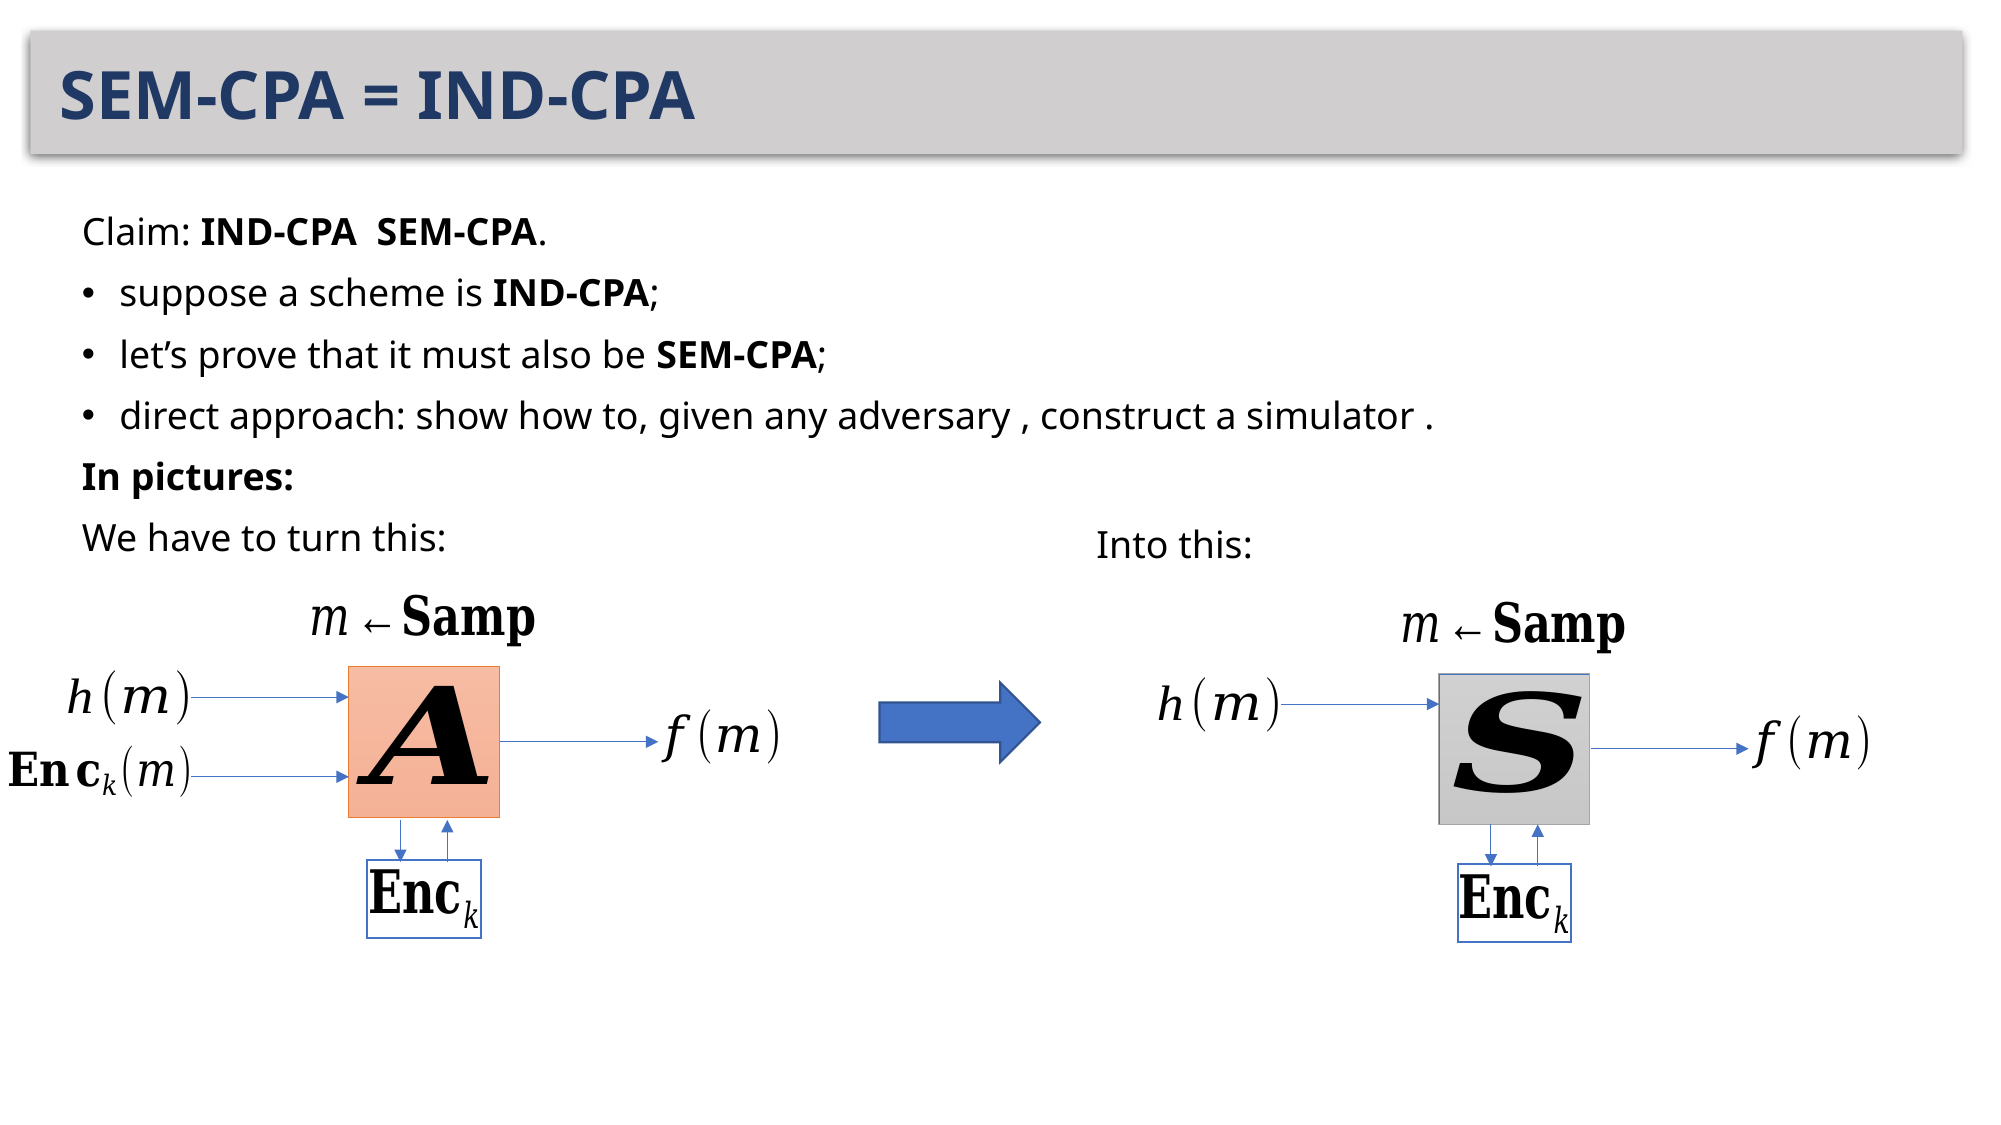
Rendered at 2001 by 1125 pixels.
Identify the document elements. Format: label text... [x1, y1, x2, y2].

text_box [879, 513, 1874, 941]
text_box [30, 30, 1963, 155]
title SEM-CPA = IND-CPA [44, 41, 1970, 155]
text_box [6, 587, 783, 937]
